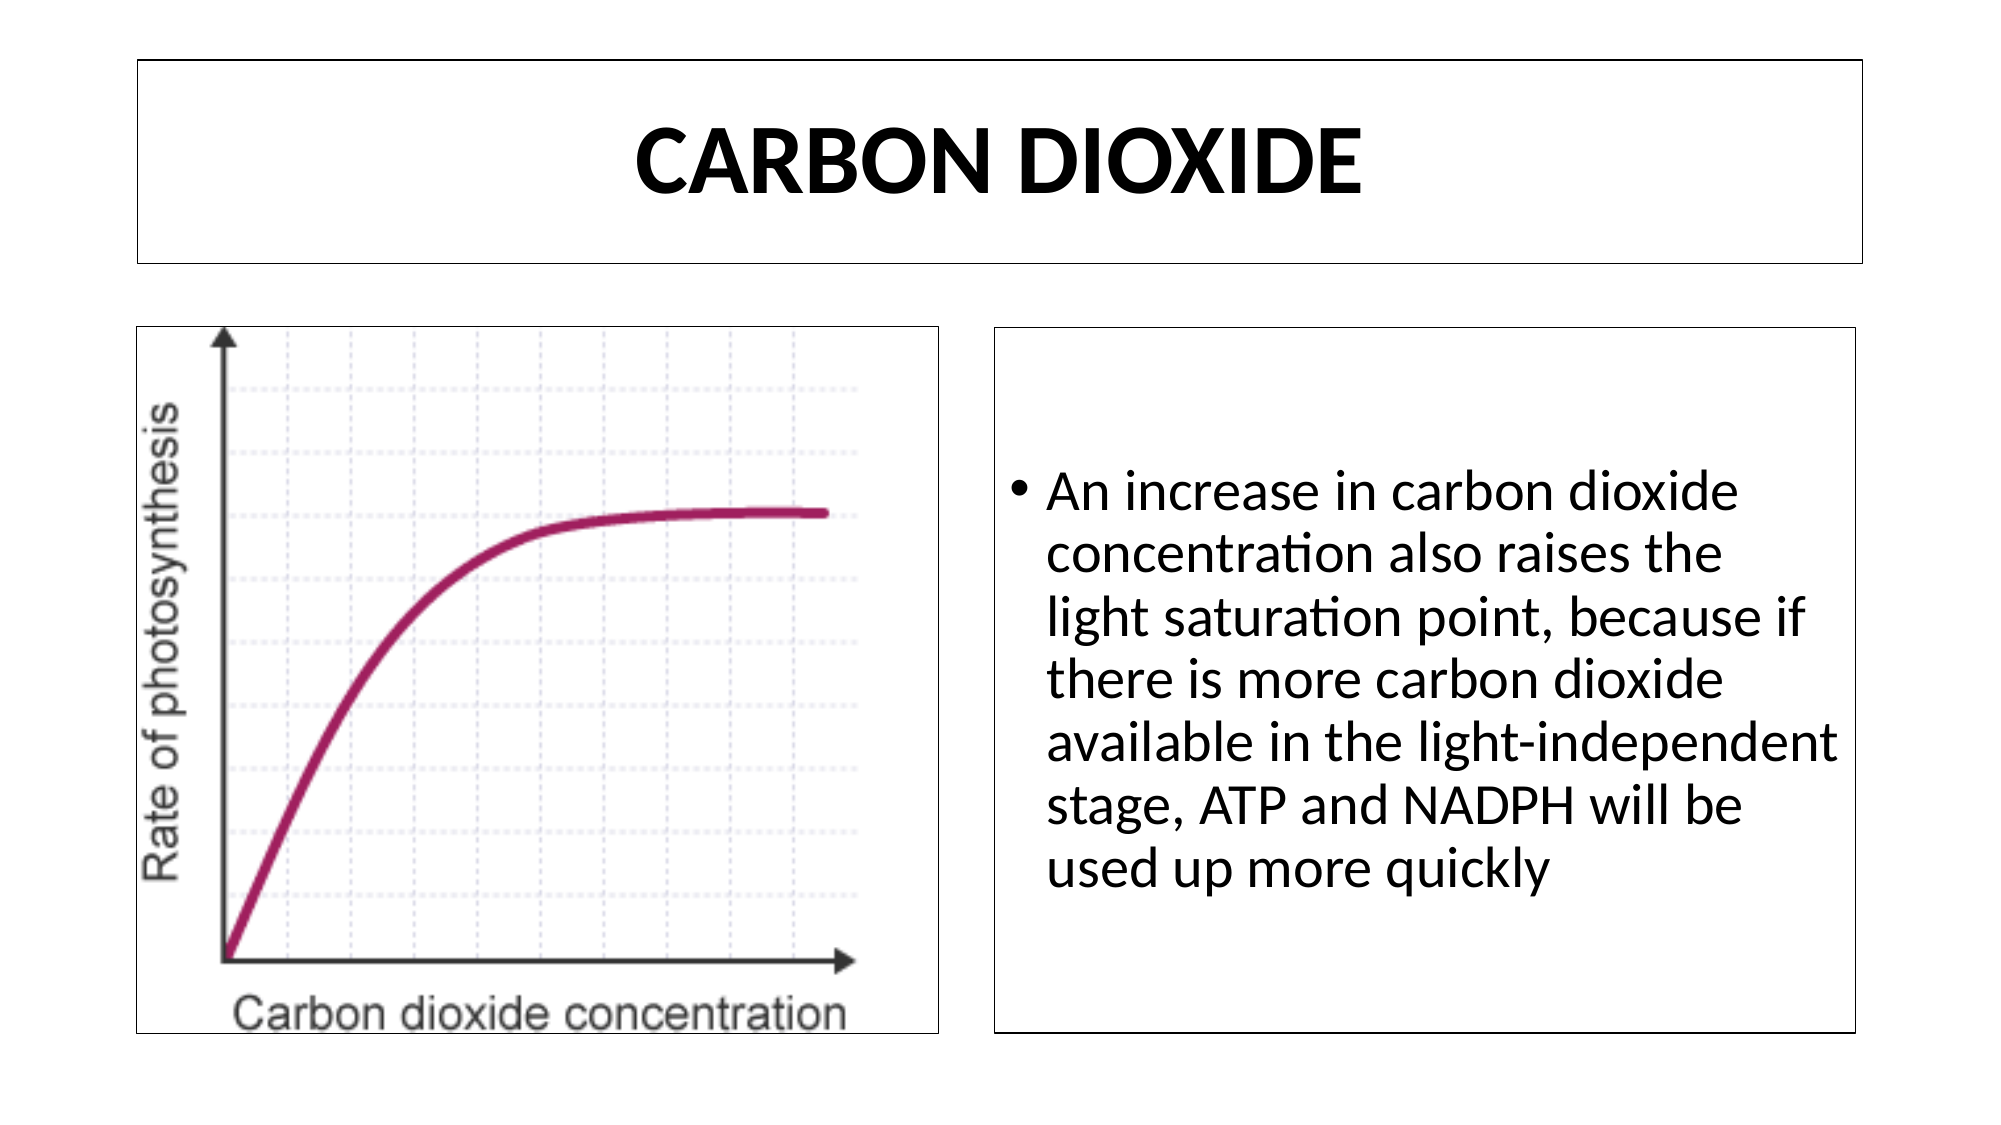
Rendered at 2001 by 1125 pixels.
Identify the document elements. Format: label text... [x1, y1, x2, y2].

picture [137, 327, 938, 1034]
list An increase in carbon dioxide concentration also raises the light saturation point, because if there is more carbon dioxide available in the light-independent stage, ATP and NADPH will be used up more quickly [994, 327, 1856, 1033]
title CARBON DIOXIDE [137, 59, 1863, 264]
